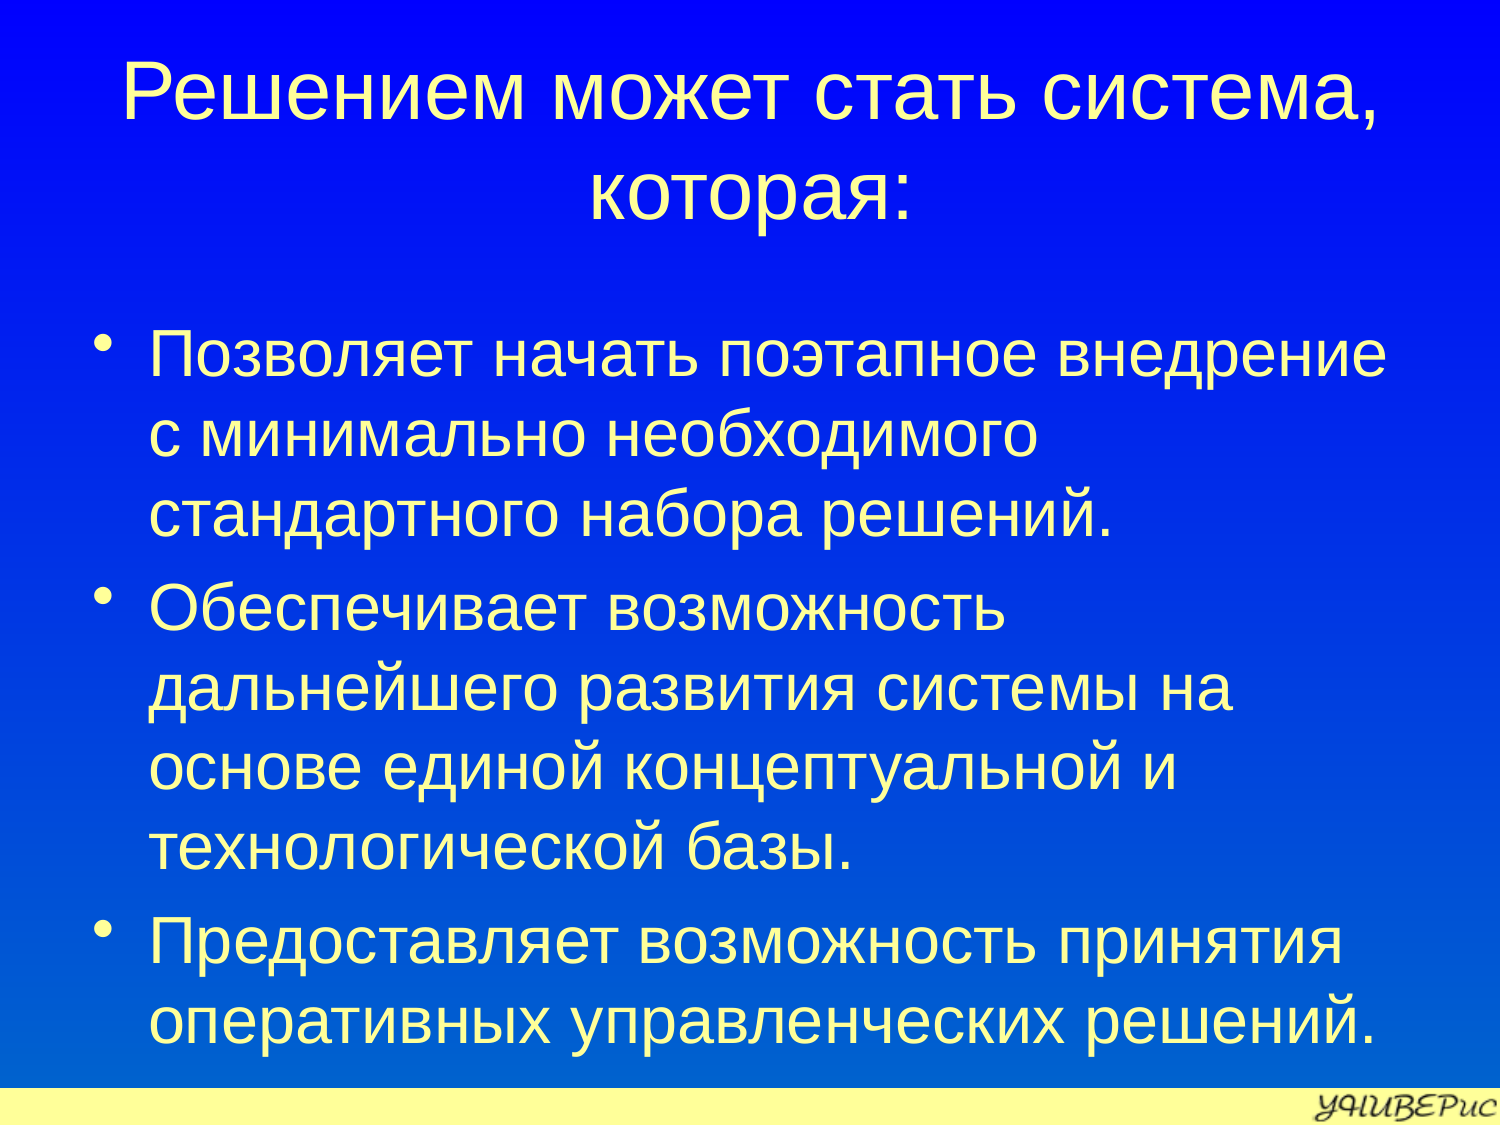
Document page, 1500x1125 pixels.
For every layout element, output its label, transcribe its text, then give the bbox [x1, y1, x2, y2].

picture [0, 1088, 1500, 1125]
title Решением может стать система, которая: [76, 42, 1427, 231]
list Позволяет начать поэтапное внедрение с минимально необходимого стандартного набора решений. Обеспечивает возможность дальнейшего развития системы на основе единой концептуальной и технологической базы. Предоставляет возможность принятия оперативных управленческих решений. [76, 302, 1427, 1045]
